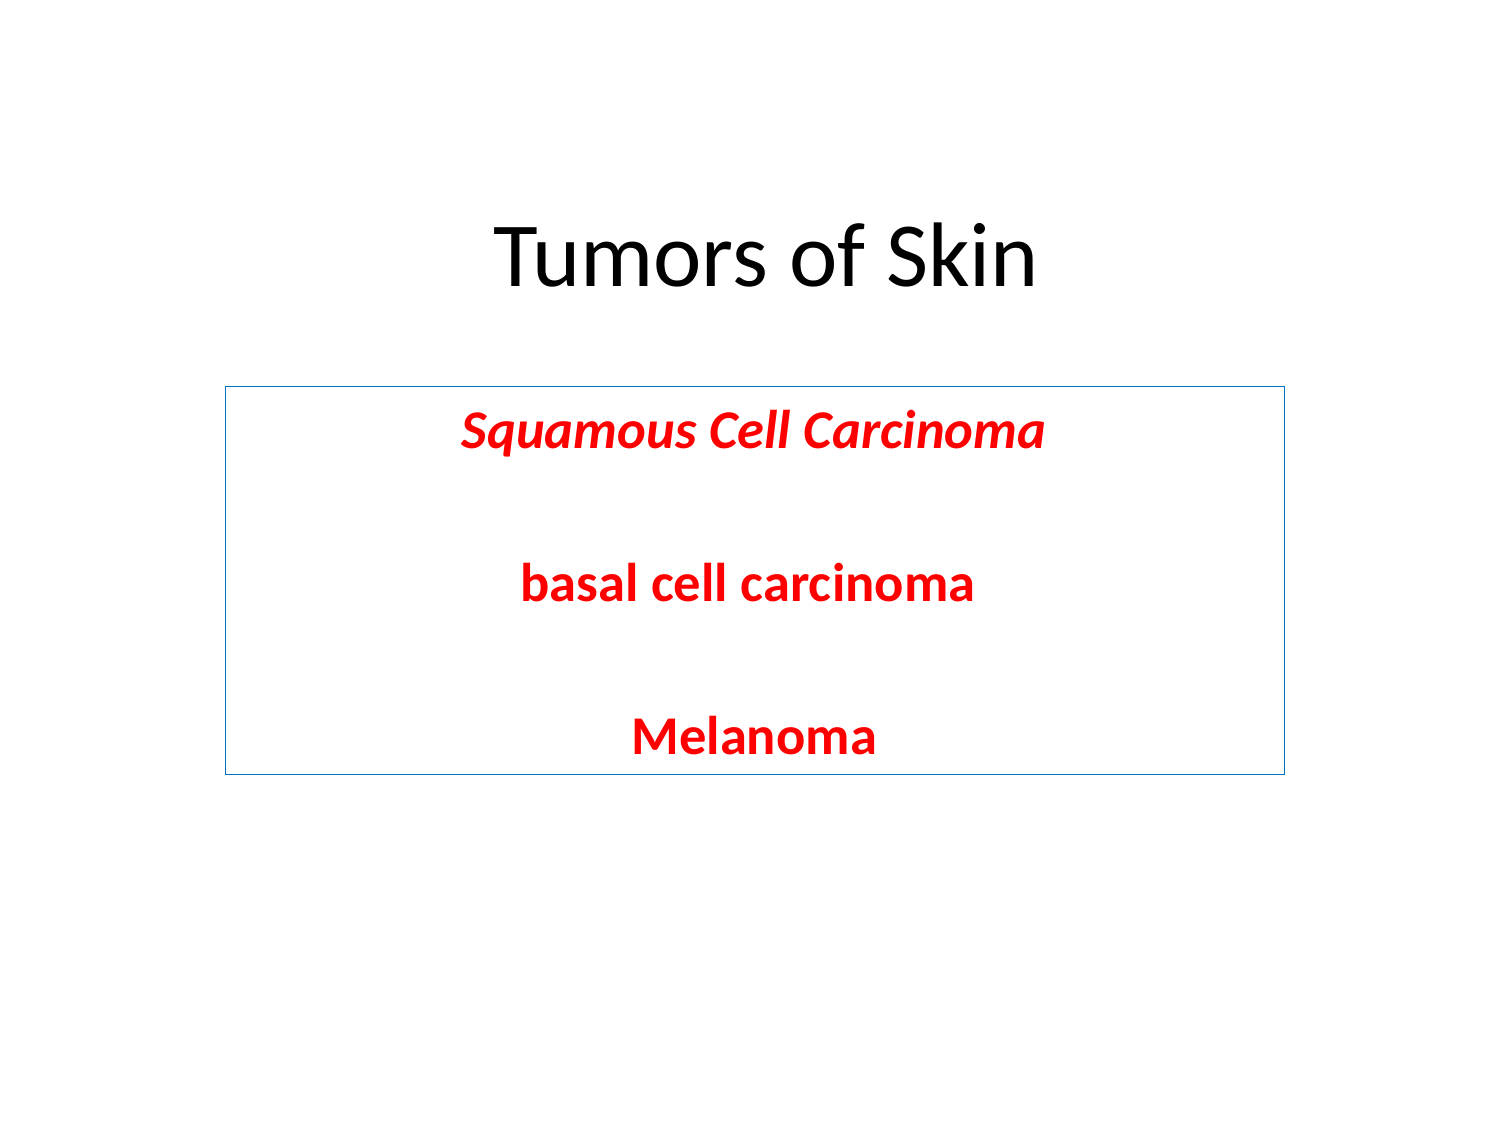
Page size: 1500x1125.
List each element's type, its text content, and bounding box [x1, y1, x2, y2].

title Tumors of Skin [128, 128, 1404, 370]
subtitle Squamous Cell Carcinoma basal cell carcinoma Melanoma [225, 386, 1285, 775]
